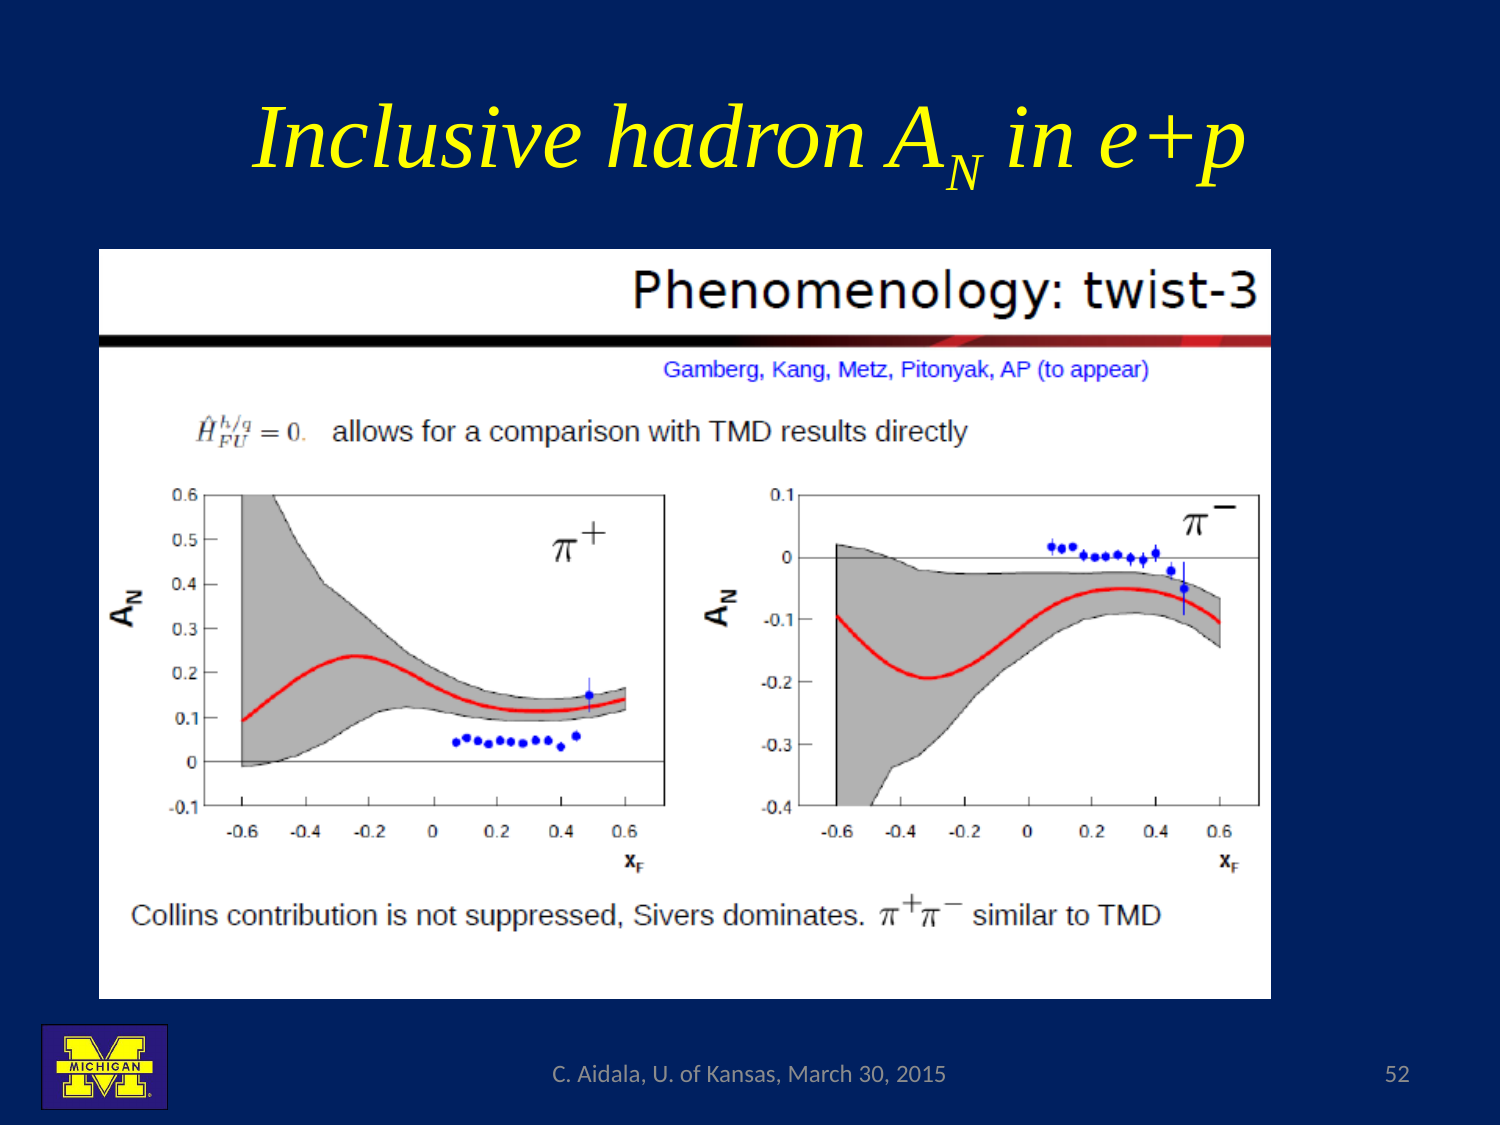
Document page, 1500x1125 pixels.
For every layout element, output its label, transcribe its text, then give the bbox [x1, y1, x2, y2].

footer C. Aidala, U. of Kansas, March 30, 2015 [512, 1042, 988, 1103]
picture [99, 249, 1271, 999]
title Inclusive hadron AN in e+p [75, 45, 1425, 233]
picture [41, 1024, 168, 1110]
slide_number 52 [1074, 1042, 1425, 1103]
